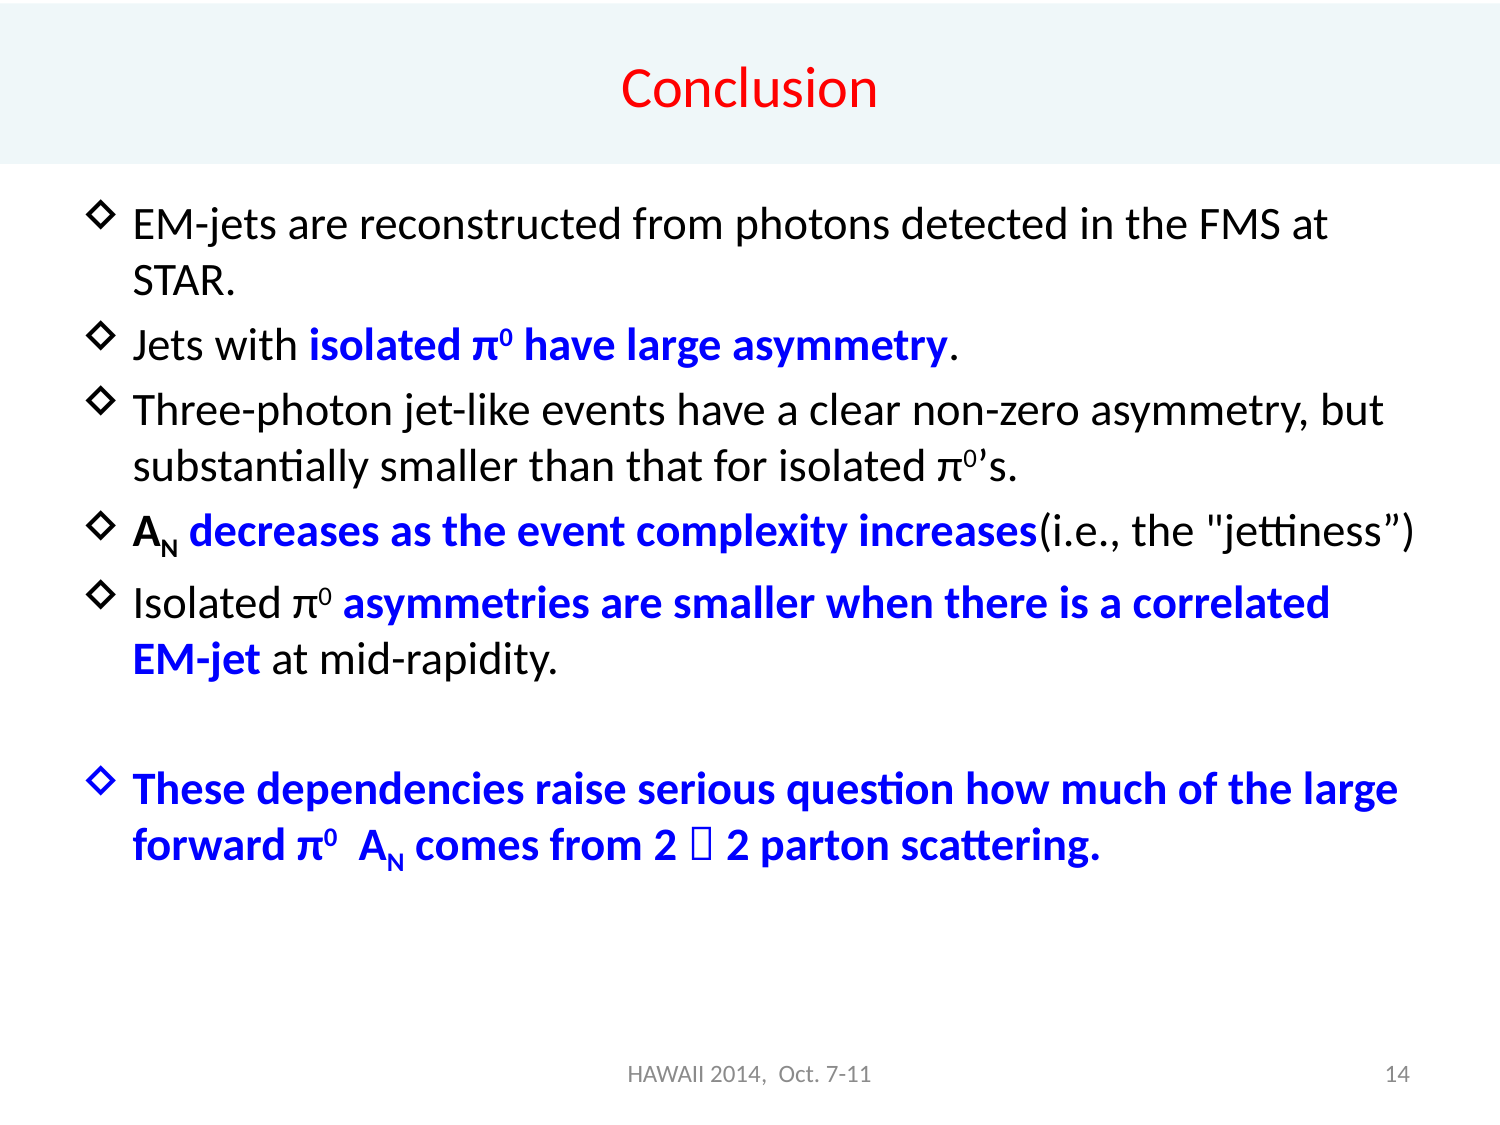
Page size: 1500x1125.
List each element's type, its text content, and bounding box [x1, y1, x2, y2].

title Conclusion [0, 3, 1500, 164]
footer HAWAII 2014, Oct. 7-11 [512, 1042, 988, 1103]
list EM-jets are reconstructed from photons detected in the FMS at STAR. Jets with isolated π0 have large asymmetry. Three-photon jet-like events have a clear non-zero asymmetry, but substantially smaller than that for isolated π0’s. AN decreases as the event complexity increases(i.e., the "jettiness”) Isolated π0 asymmetries are smaller when there is a correlated EM-jet at mid-rapidity. These dependencies raise serious question how much of the large forward π0 AN comes from 2  2 parton scattering. [65, 185, 1435, 928]
slide_number 14 [1074, 1042, 1425, 1103]
